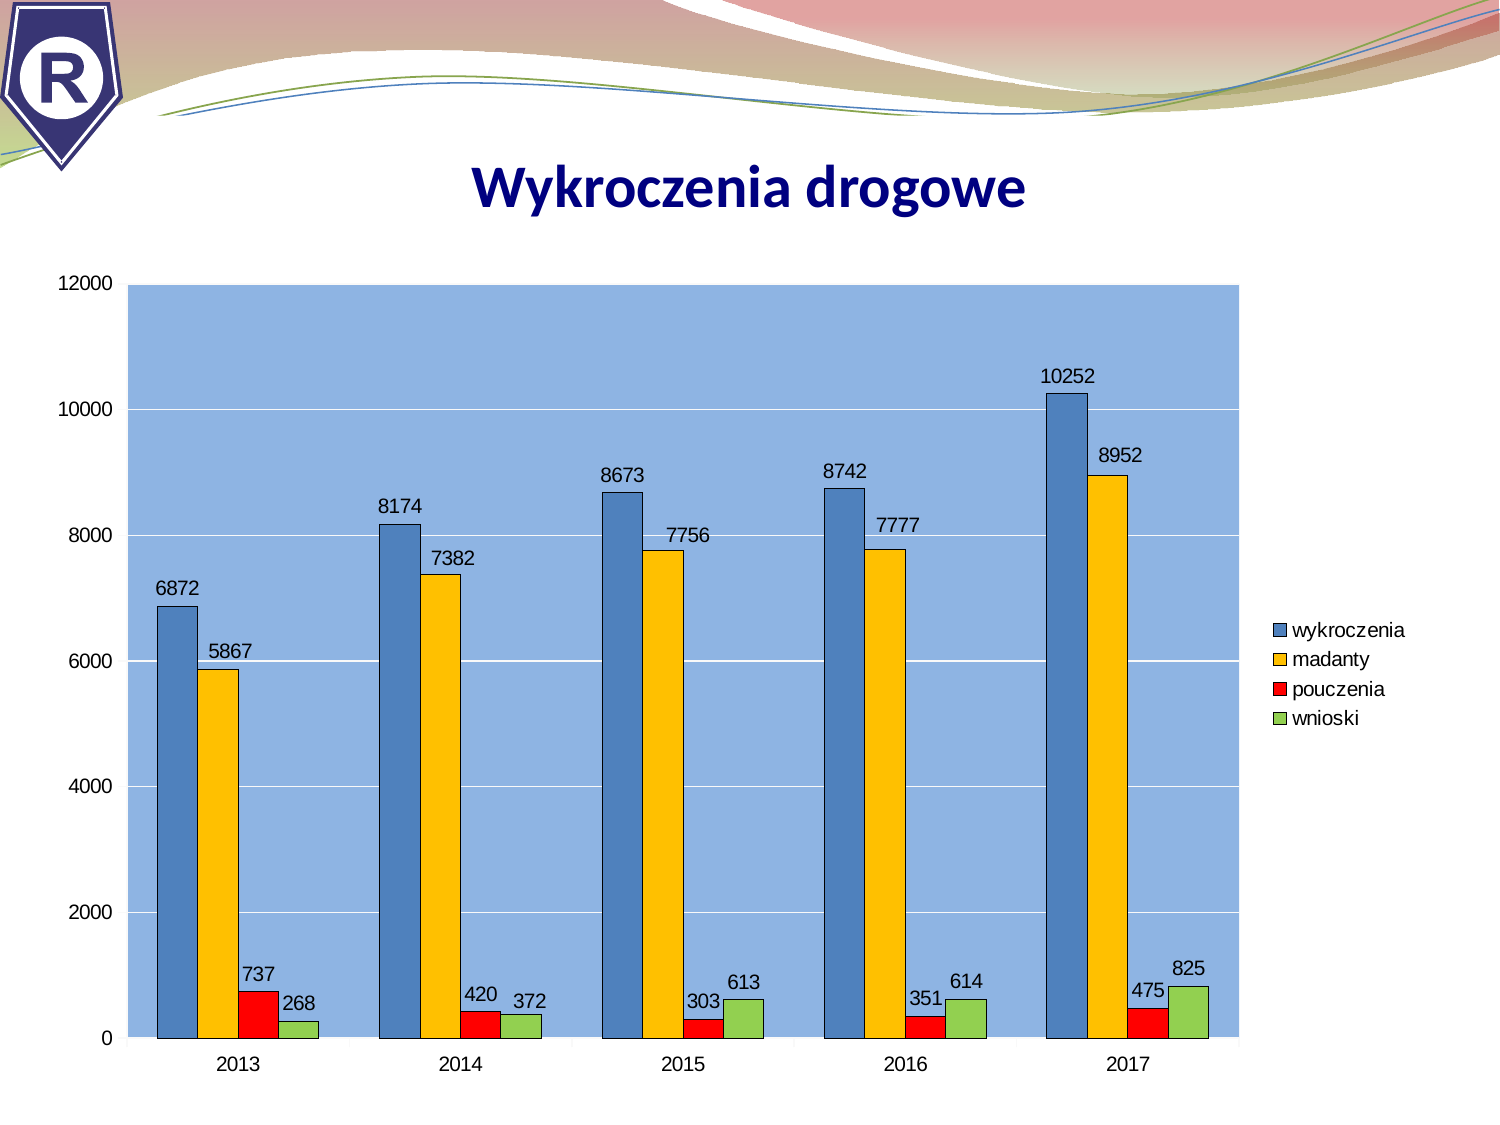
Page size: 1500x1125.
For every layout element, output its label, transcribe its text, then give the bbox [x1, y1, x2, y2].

picture [0, 0, 125, 172]
text_box Wykroczenia drogowe [74, 115, 1425, 219]
chart [29, 255, 1425, 1094]
